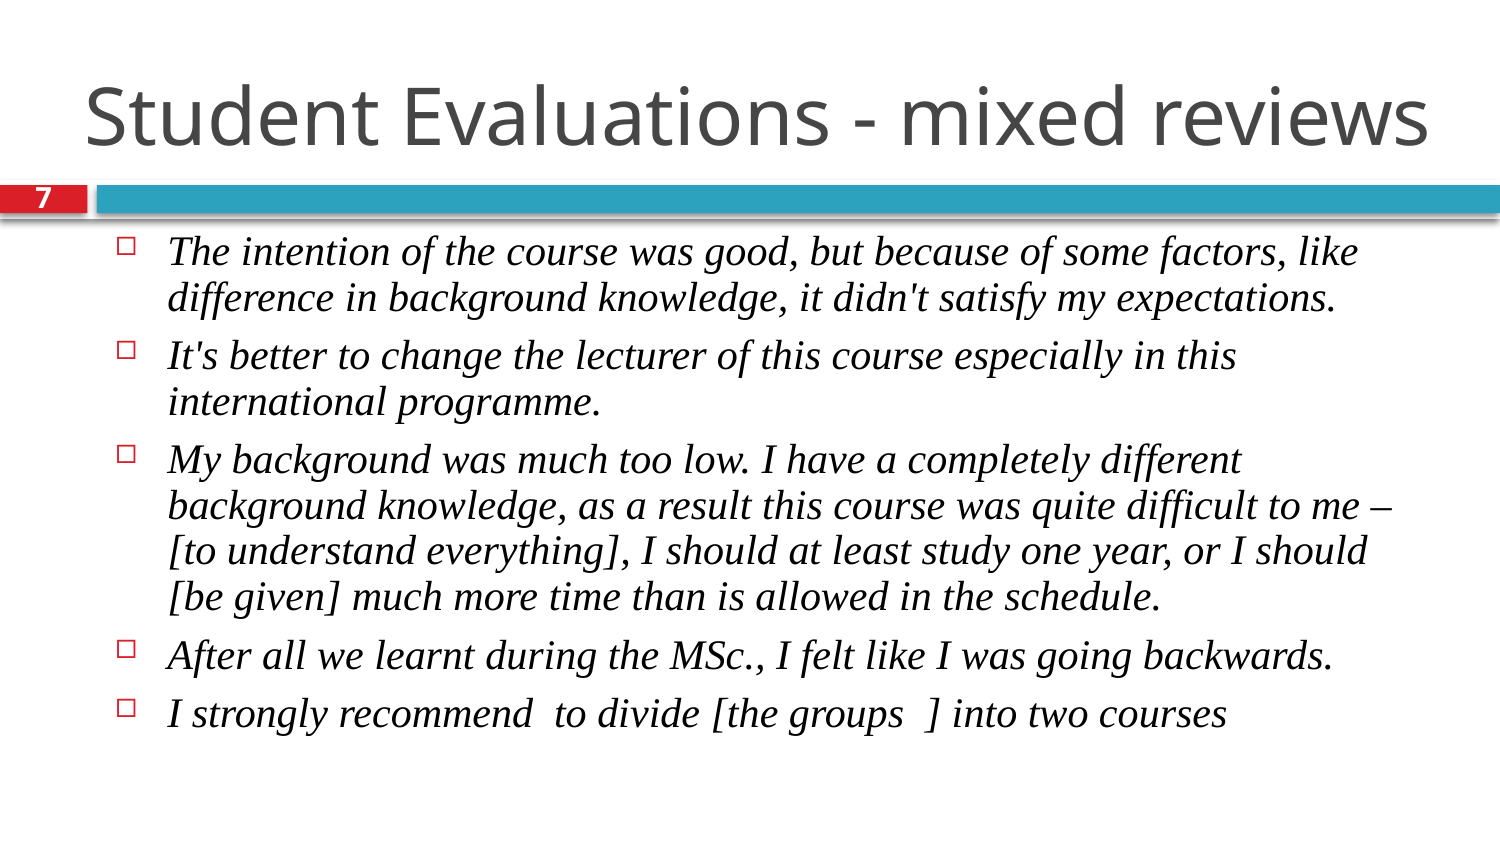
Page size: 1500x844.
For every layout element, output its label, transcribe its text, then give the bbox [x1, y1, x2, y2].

list The intention of the course was good, but because of some factors, like difference in background knowledge, it didn't satisfy my expectations. It's better to change the lecturer of this course especially in this international programme. My background was much too low. I have a completely different background knowledge, as a result this course was quite difficult to me – [to understand everything], I should at least study one year, or I should [be given] much more time than is allowed in the schedule. After all we learnt during the MSc., I felt like I was going backwards. I strongly recommend to divide [the groups ] into two courses [100, 221, 1438, 754]
slide_number 7 [0, 184, 88, 215]
title Student Evaluations - mixed reviews [70, 32, 1463, 169]
